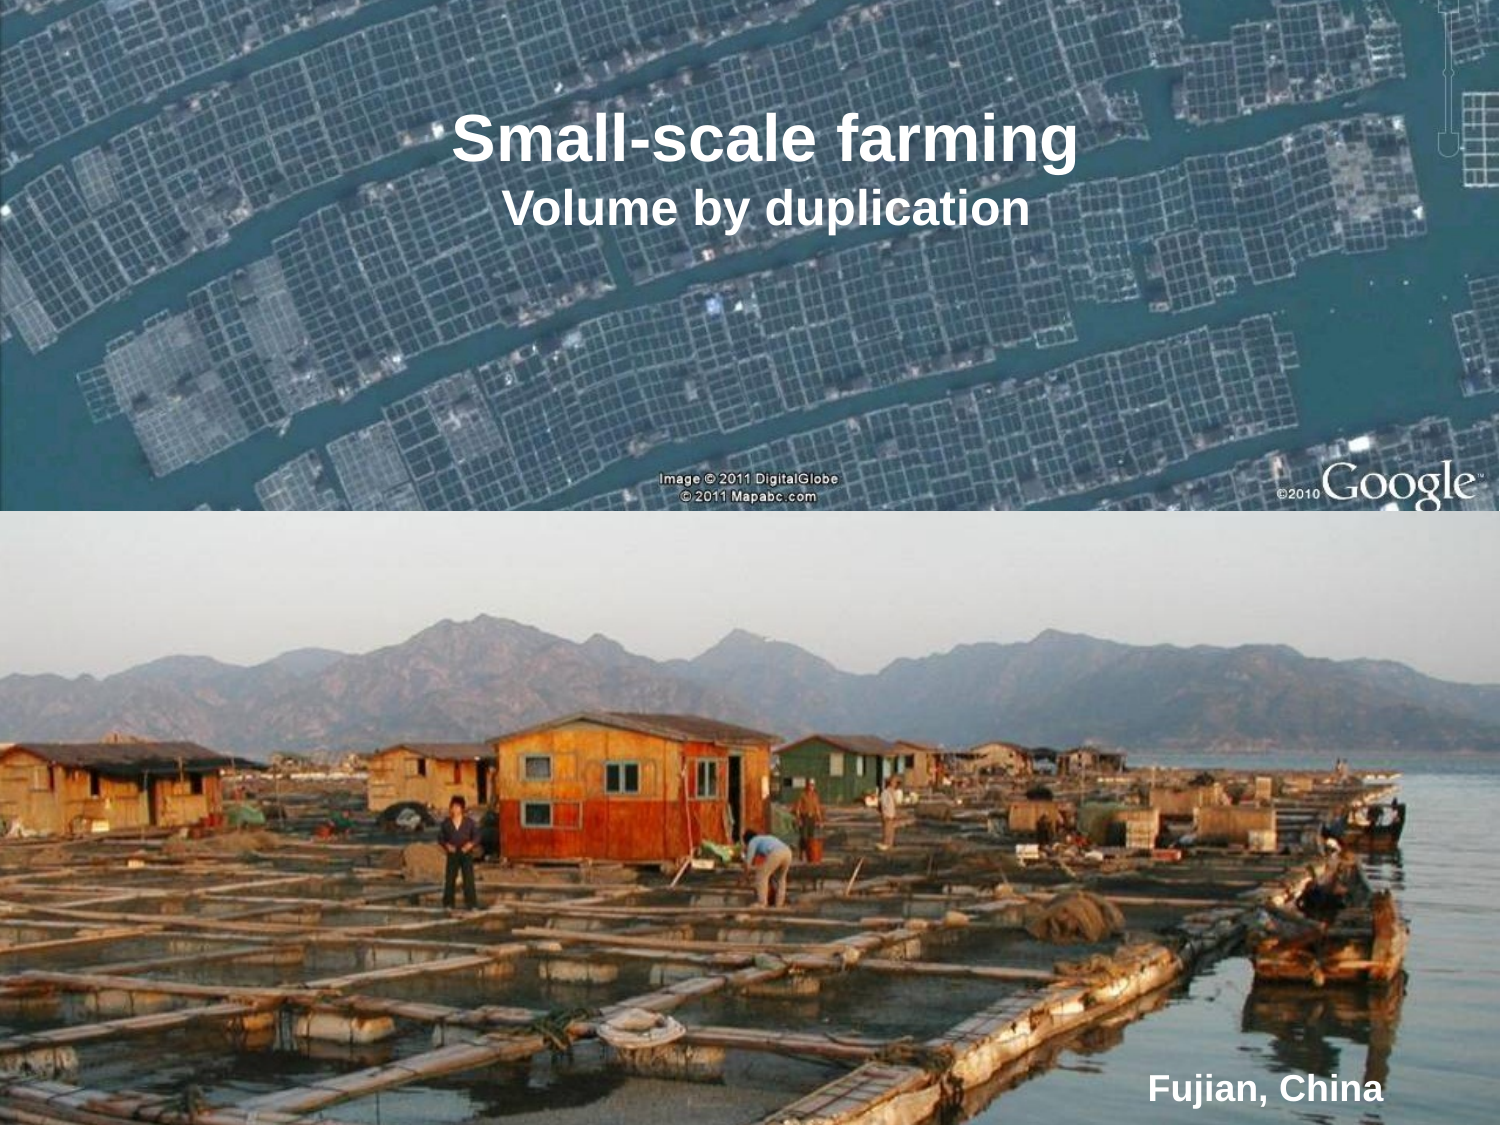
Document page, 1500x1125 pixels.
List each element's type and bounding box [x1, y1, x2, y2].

list [0, 510, 1500, 1125]
picture [0, 0, 1499, 510]
